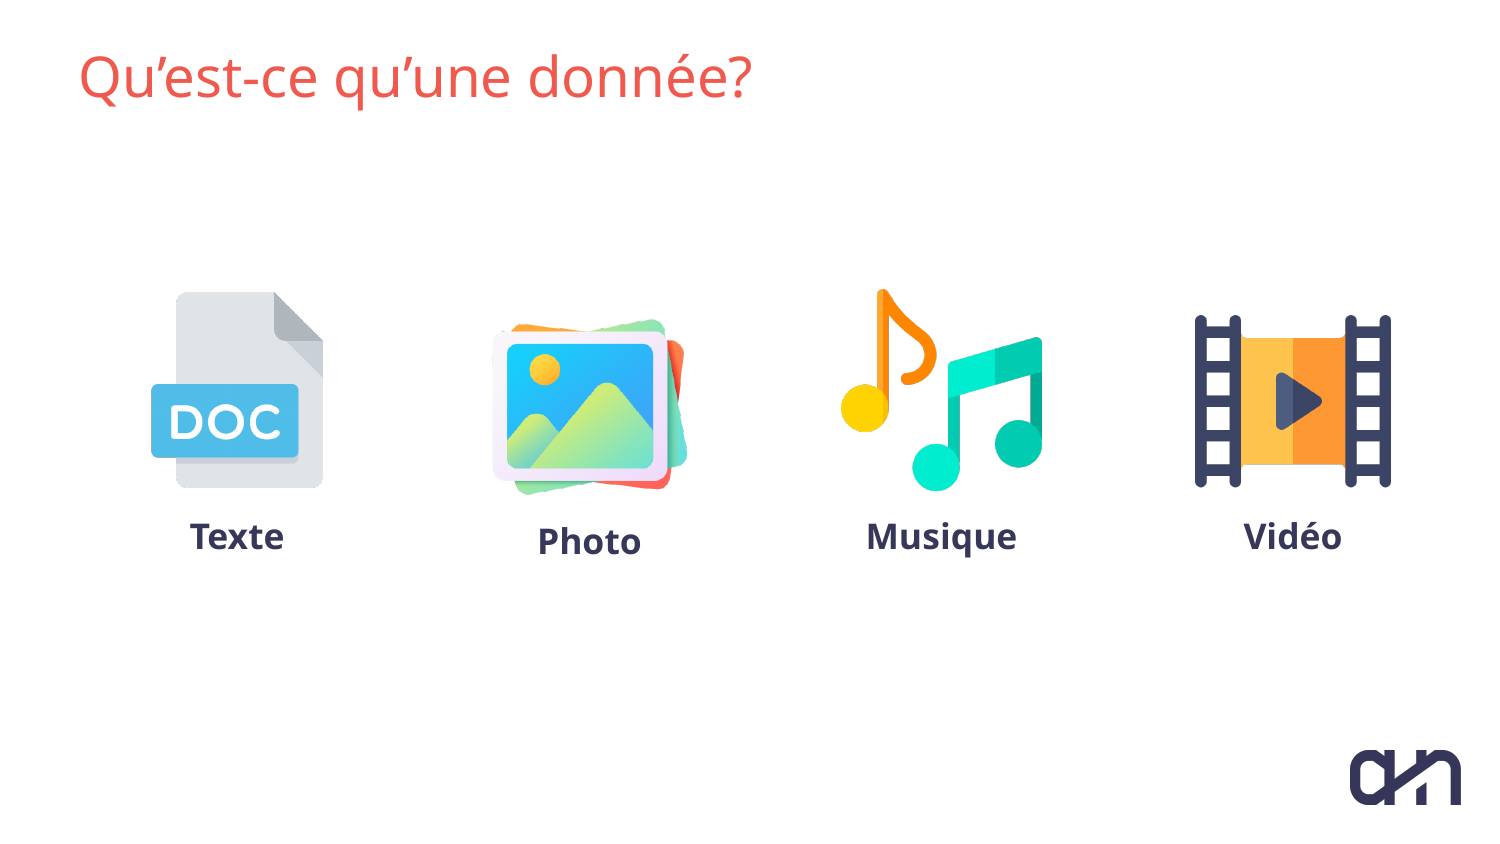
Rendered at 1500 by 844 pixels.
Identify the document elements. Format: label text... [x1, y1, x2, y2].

picture [139, 292, 335, 488]
title Qu’est-ce qu’une donnée? [78, 0, 1423, 151]
text_box Musique [824, 498, 1059, 586]
picture [841, 289, 1043, 491]
picture [1350, 750, 1463, 805]
text_box Vidéo [1175, 498, 1411, 586]
picture [491, 309, 687, 505]
text_box Photo [472, 504, 707, 591]
picture [1195, 303, 1391, 499]
text_box Texte [137, 498, 338, 586]
